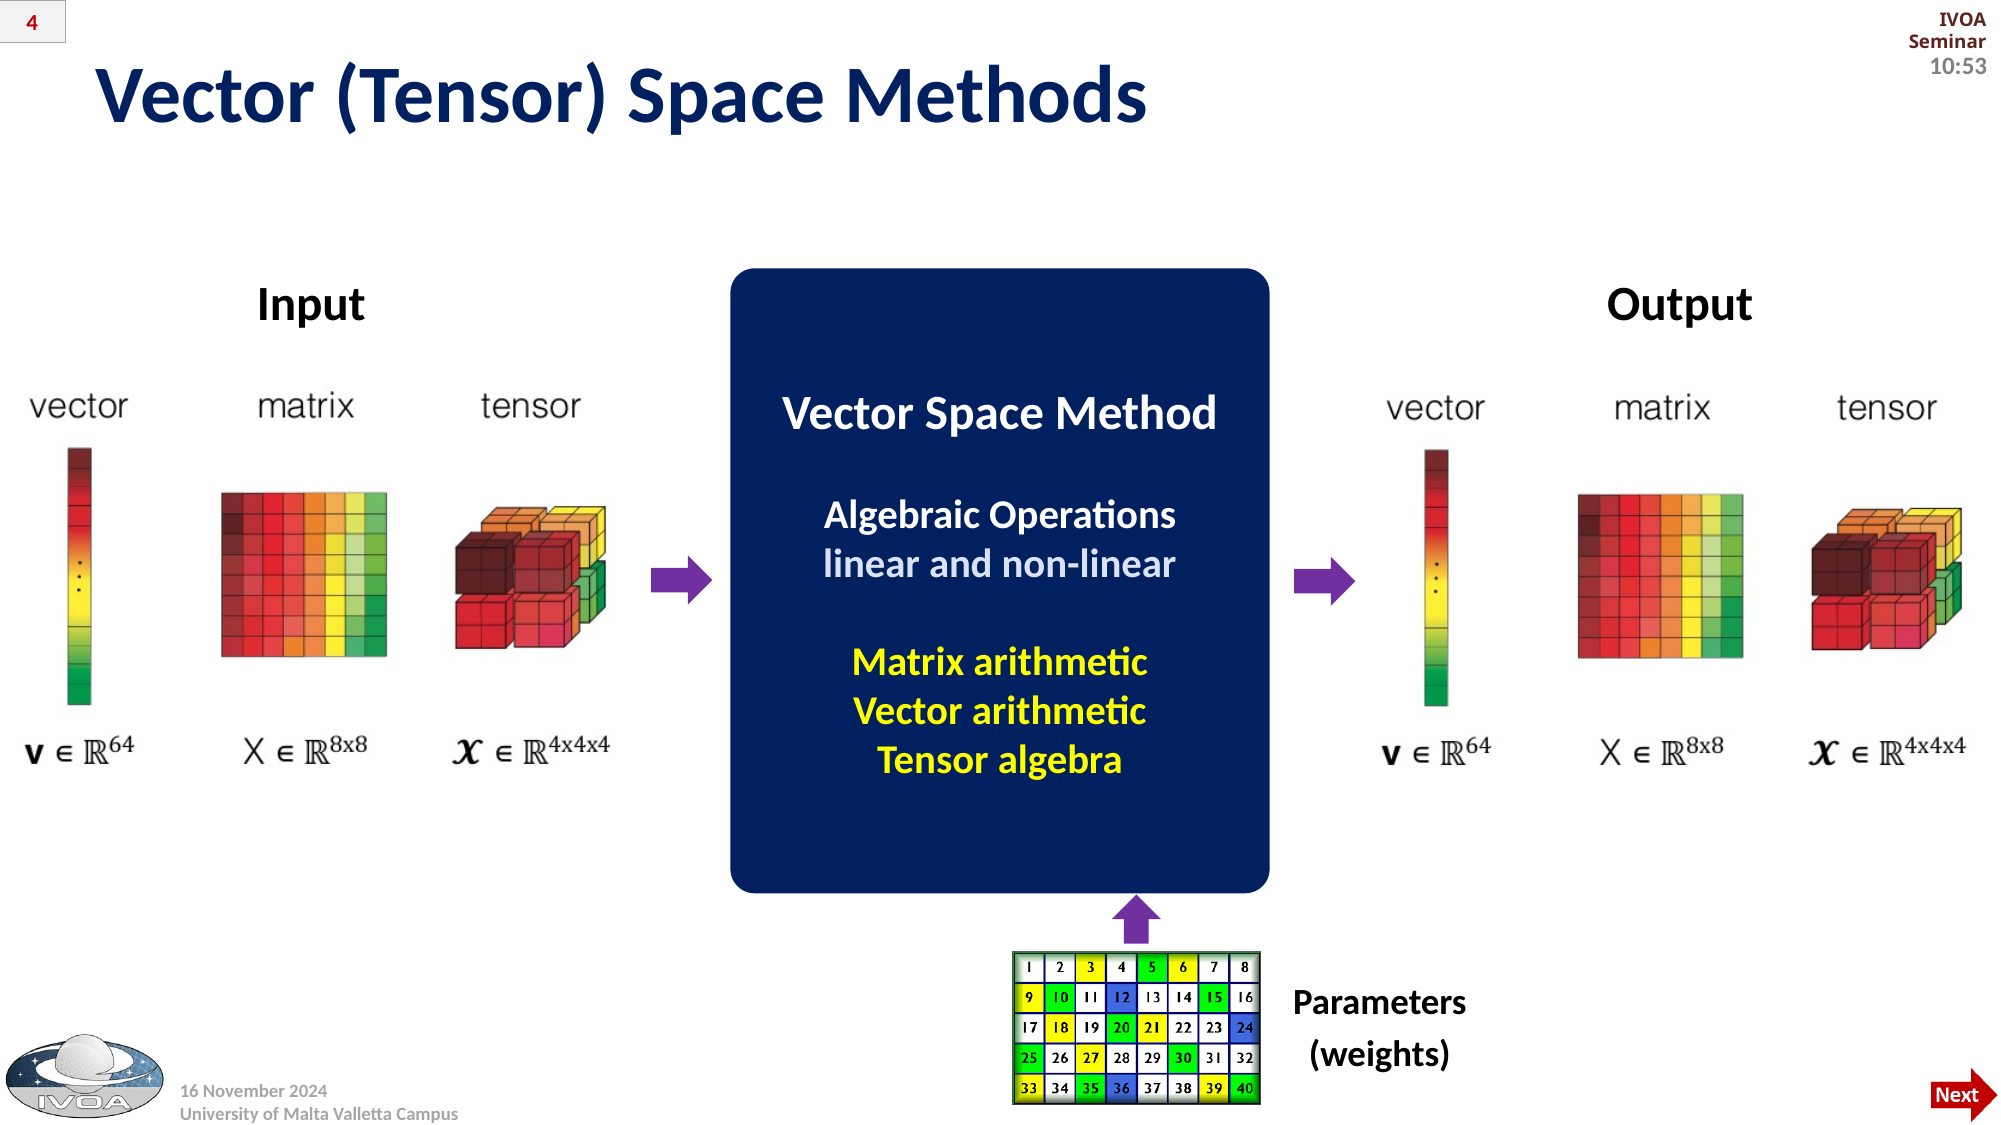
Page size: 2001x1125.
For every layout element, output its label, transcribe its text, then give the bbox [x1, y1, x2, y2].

picture [1012, 951, 1261, 1105]
picture [1355, 379, 1981, 783]
text_box Input [182, 254, 440, 354]
text_box IVOA Seminar [1793, 0, 2000, 61]
text_box Output [1551, 255, 1809, 355]
text_box 4 [0, 0, 66, 43]
text_box Vector Space Method Algebraic Operations linear and non-linear Matrix arithmetic Vector arithmetic Tensor algebra [729, 267, 1271, 895]
text_box 16 November 2024 University of Malta Valletta Campus [165, 1071, 642, 1125]
picture [1921, 1064, 2000, 1124]
text_box 08:26 [1852, 61, 2000, 103]
text_box [1109, 893, 1164, 945]
picture [0, 378, 624, 782]
picture [3, 1032, 166, 1121]
text_box [1293, 554, 1355, 609]
text_box [650, 553, 714, 608]
title Vector (Tensor) Space Methods [80, 36, 1773, 155]
text_box Parameters (weights) [1261, 959, 1552, 1099]
